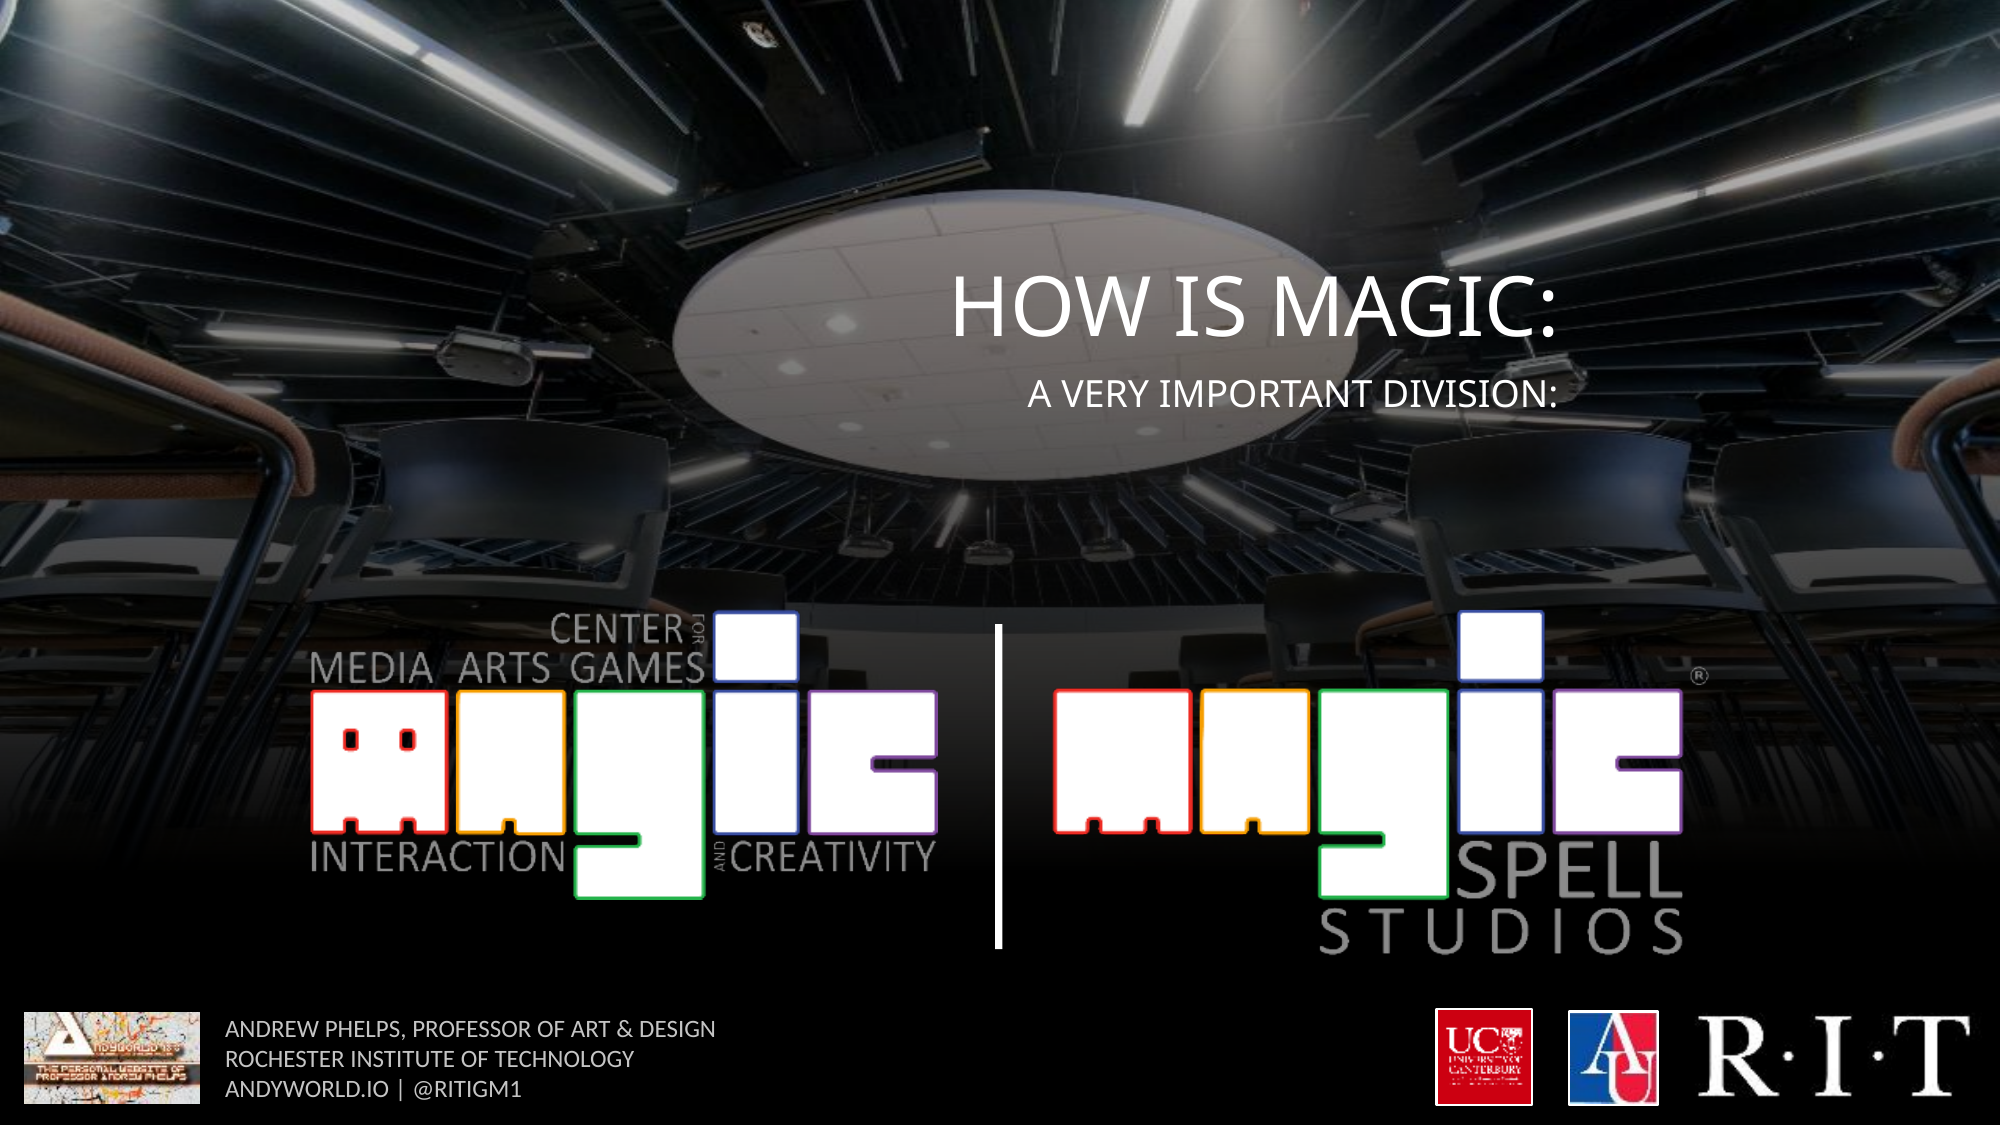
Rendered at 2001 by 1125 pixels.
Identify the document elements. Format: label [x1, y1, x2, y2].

picture [24, 1012, 200, 1104]
picture [0, 0, 2000, 987]
text_box [994, 876, 1003, 950]
picture [1681, 999, 1988, 1114]
picture [1438, 1010, 1531, 1104]
picture [1570, 1013, 1657, 1104]
